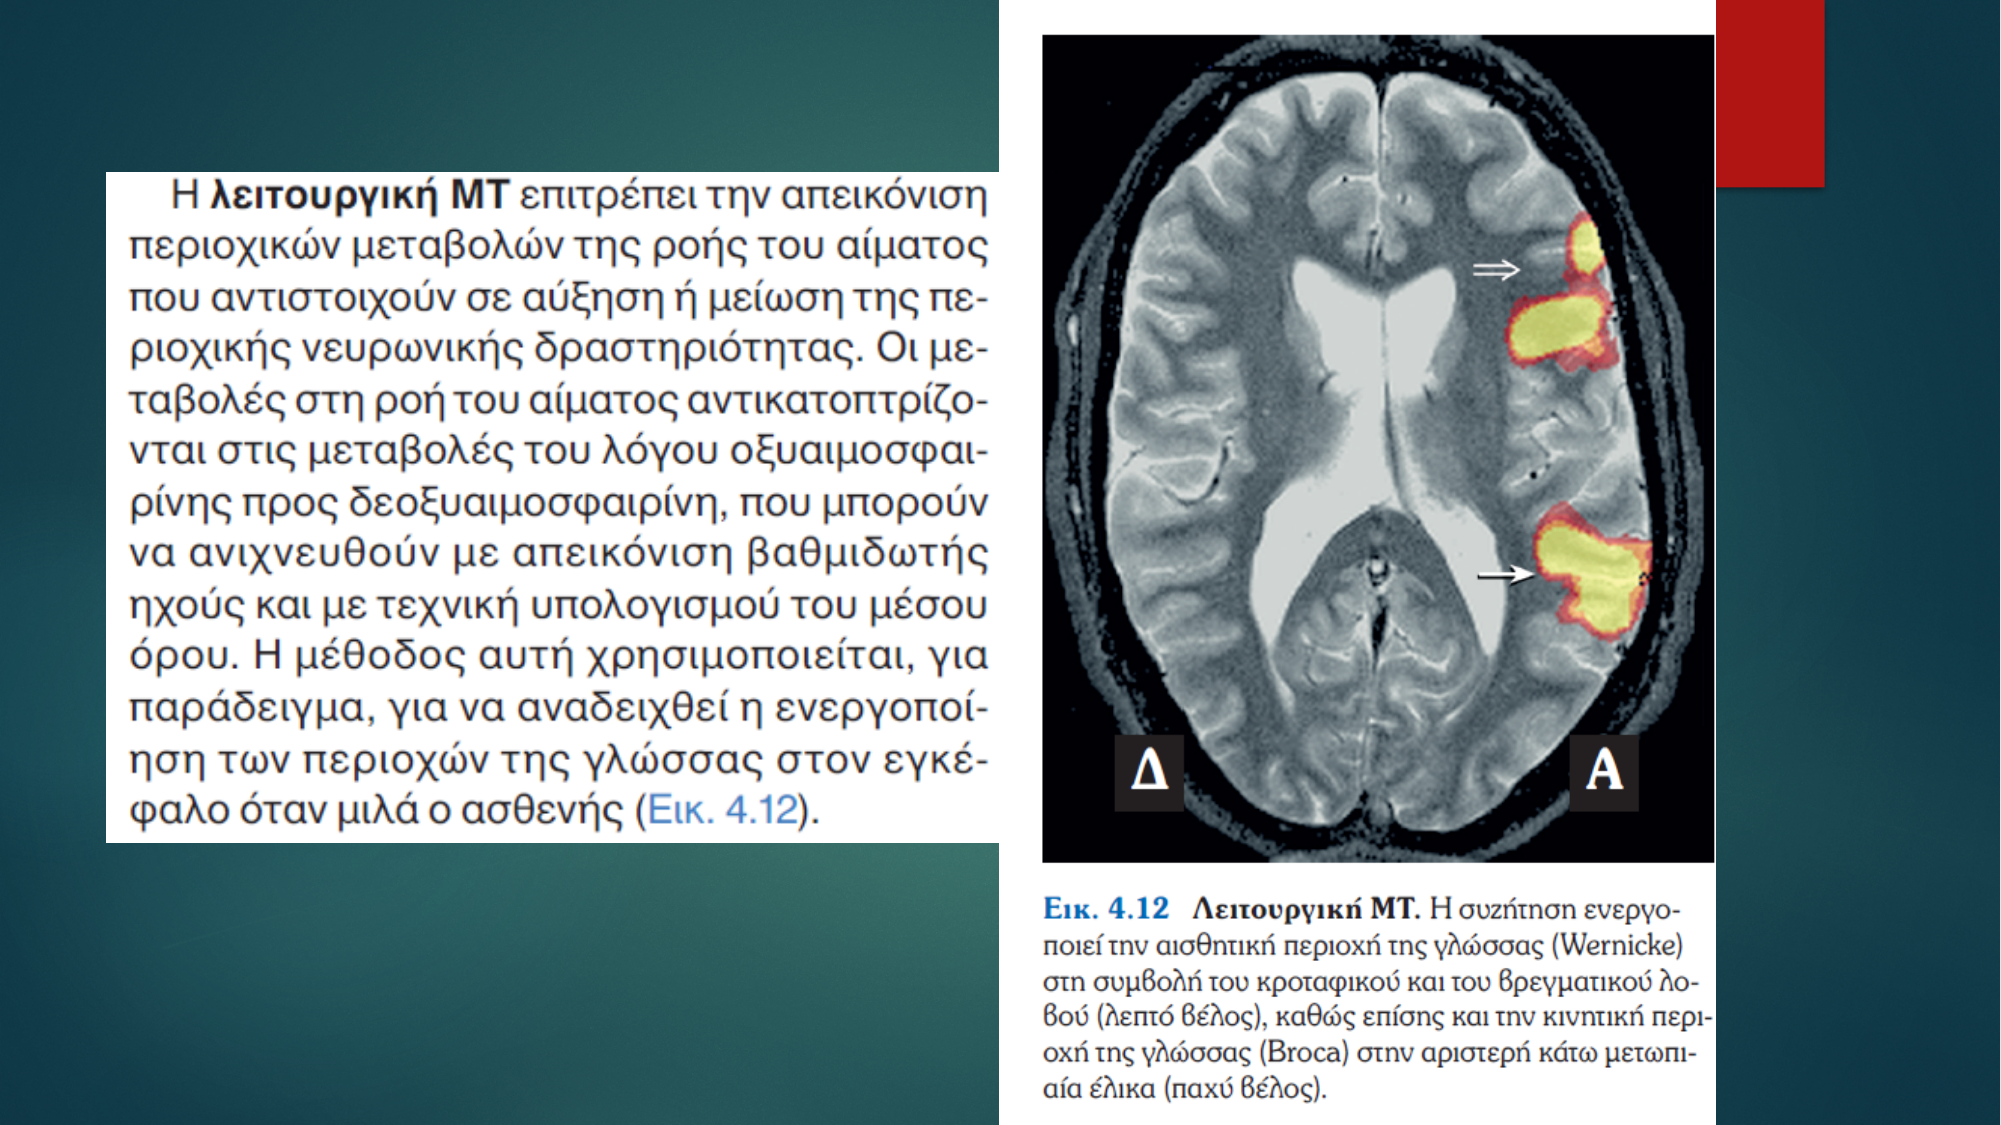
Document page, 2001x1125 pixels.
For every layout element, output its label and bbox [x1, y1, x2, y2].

list [105, 171, 993, 843]
picture [0, 437, 663, 1125]
picture [999, 0, 1717, 1125]
